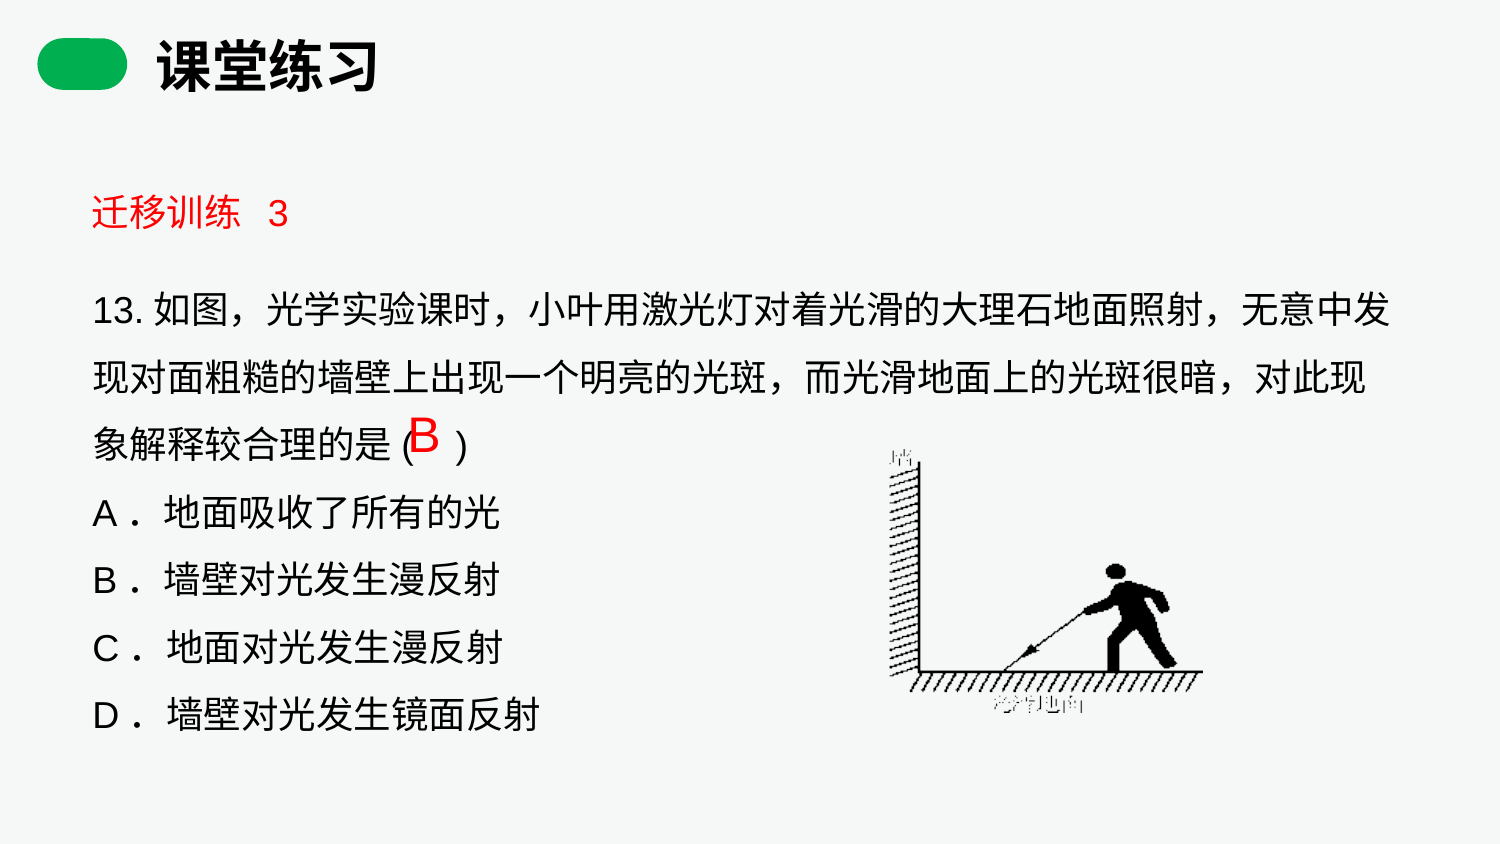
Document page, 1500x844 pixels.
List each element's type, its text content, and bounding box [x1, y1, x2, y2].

text_box 课堂练习 [144, 25, 838, 105]
text_box B [396, 397, 453, 469]
text_box 迁移训练 3 [81, 178, 325, 245]
picture [888, 449, 1203, 713]
text_box 13.如图，光学实验课时，小叶用激光灯对着光滑的大理石地面照射，无意中发现对面粗糙的墙壁上出现一个明亮的光斑，而光滑地面上的光斑很暗，对此现象解释较合理的是( ) A．地面吸收了所有的光 B．墙壁对光发生漫反射 C．地面对光发生漫反射 D．墙壁对光发生镜面反射 [81, 258, 1404, 742]
